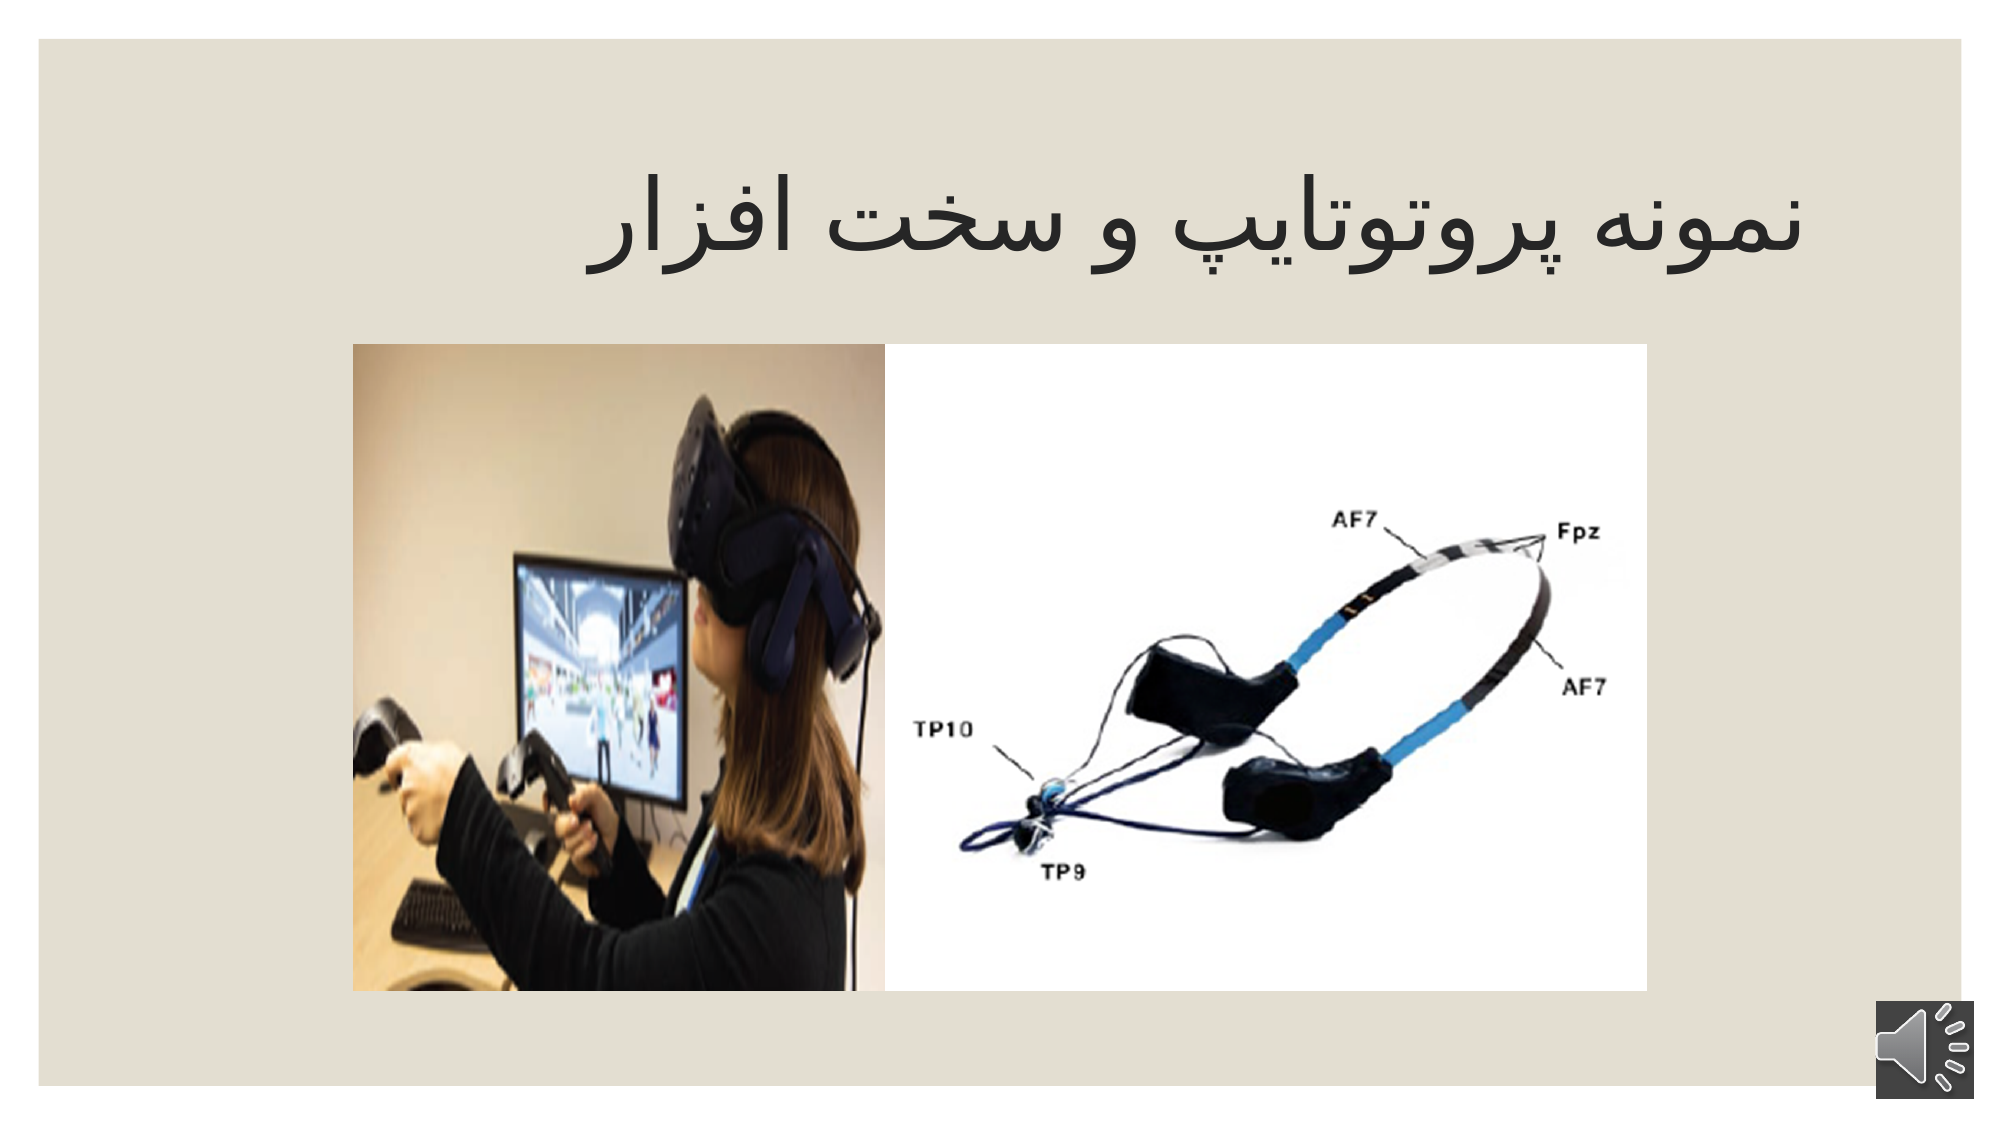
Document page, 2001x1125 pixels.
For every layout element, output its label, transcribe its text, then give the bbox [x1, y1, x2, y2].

picture [1874, 999, 1975, 1100]
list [888, 345, 1647, 991]
picture [353, 344, 1647, 991]
title نمونه پروتوتایپ و سخت افزار [174, 105, 1825, 331]
